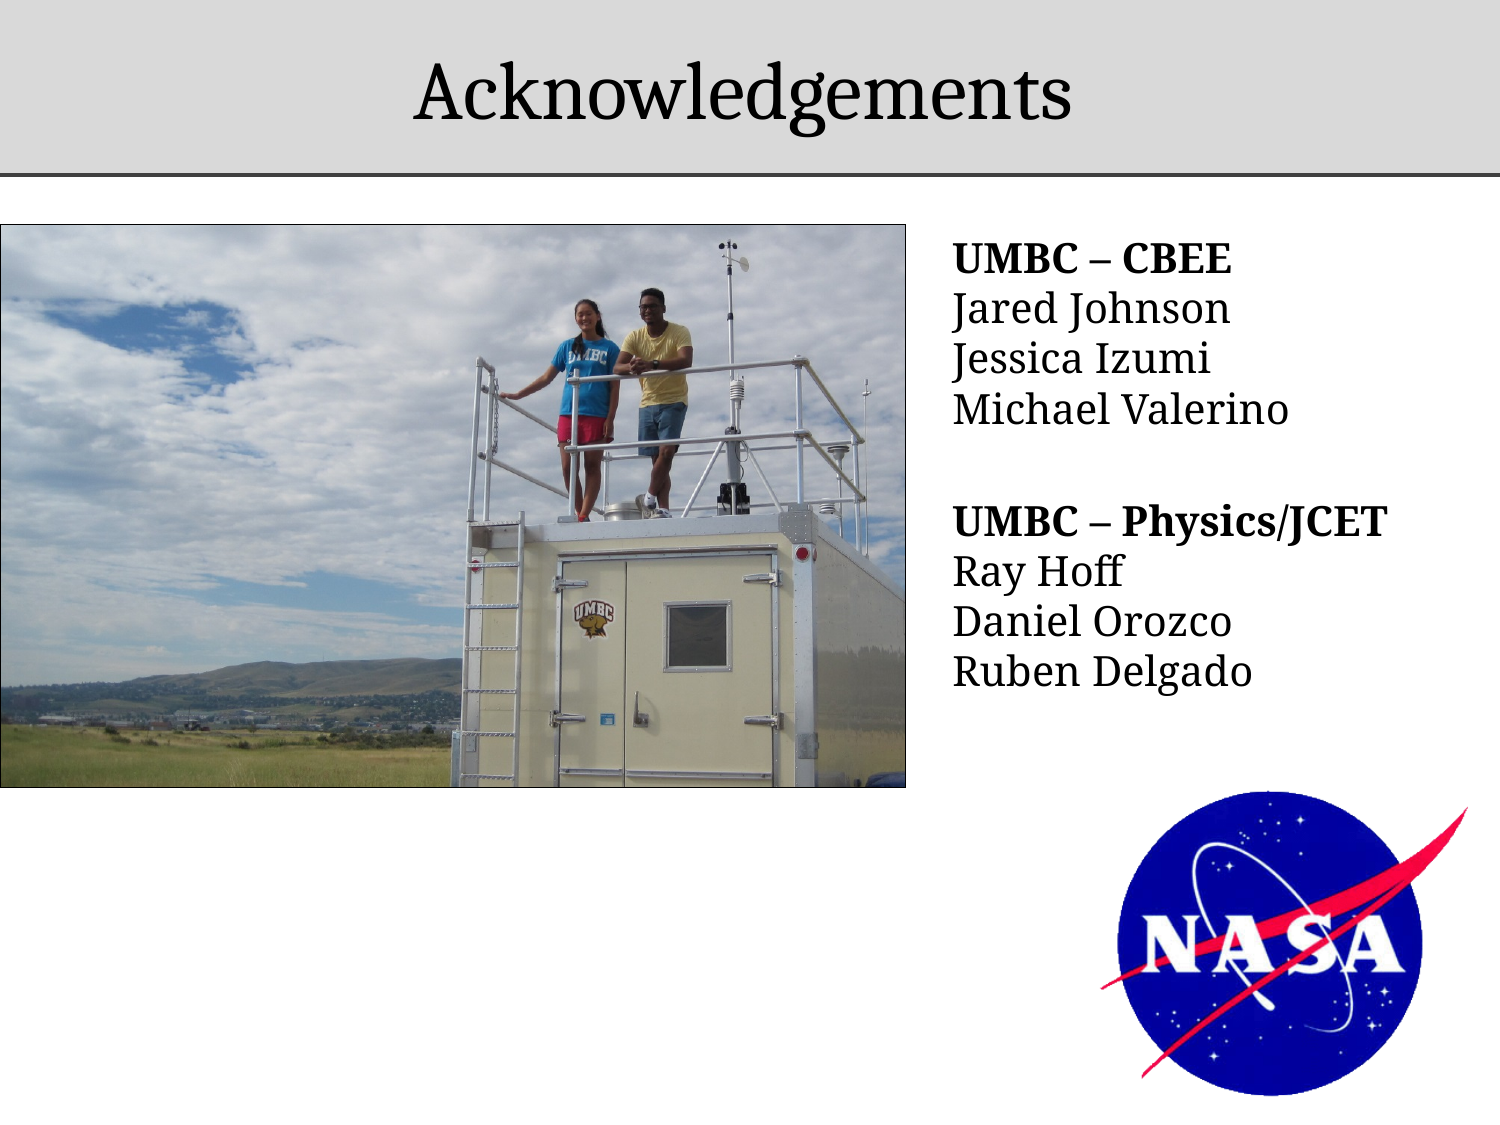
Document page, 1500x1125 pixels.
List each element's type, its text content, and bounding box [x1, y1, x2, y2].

picture [1087, 787, 1475, 1101]
text_box [0, 0, 1500, 173]
text_box UMBC – Physics/JCET Ray Hoff Daniel Orozco Ruben Delgado [937, 487, 1450, 703]
text_box Acknowledgements [37, 29, 1450, 144]
text_box UMBC – CBEE Jared Johnson Jessica Izumi Michael Valerino [937, 224, 1350, 440]
picture [0, 224, 907, 788]
